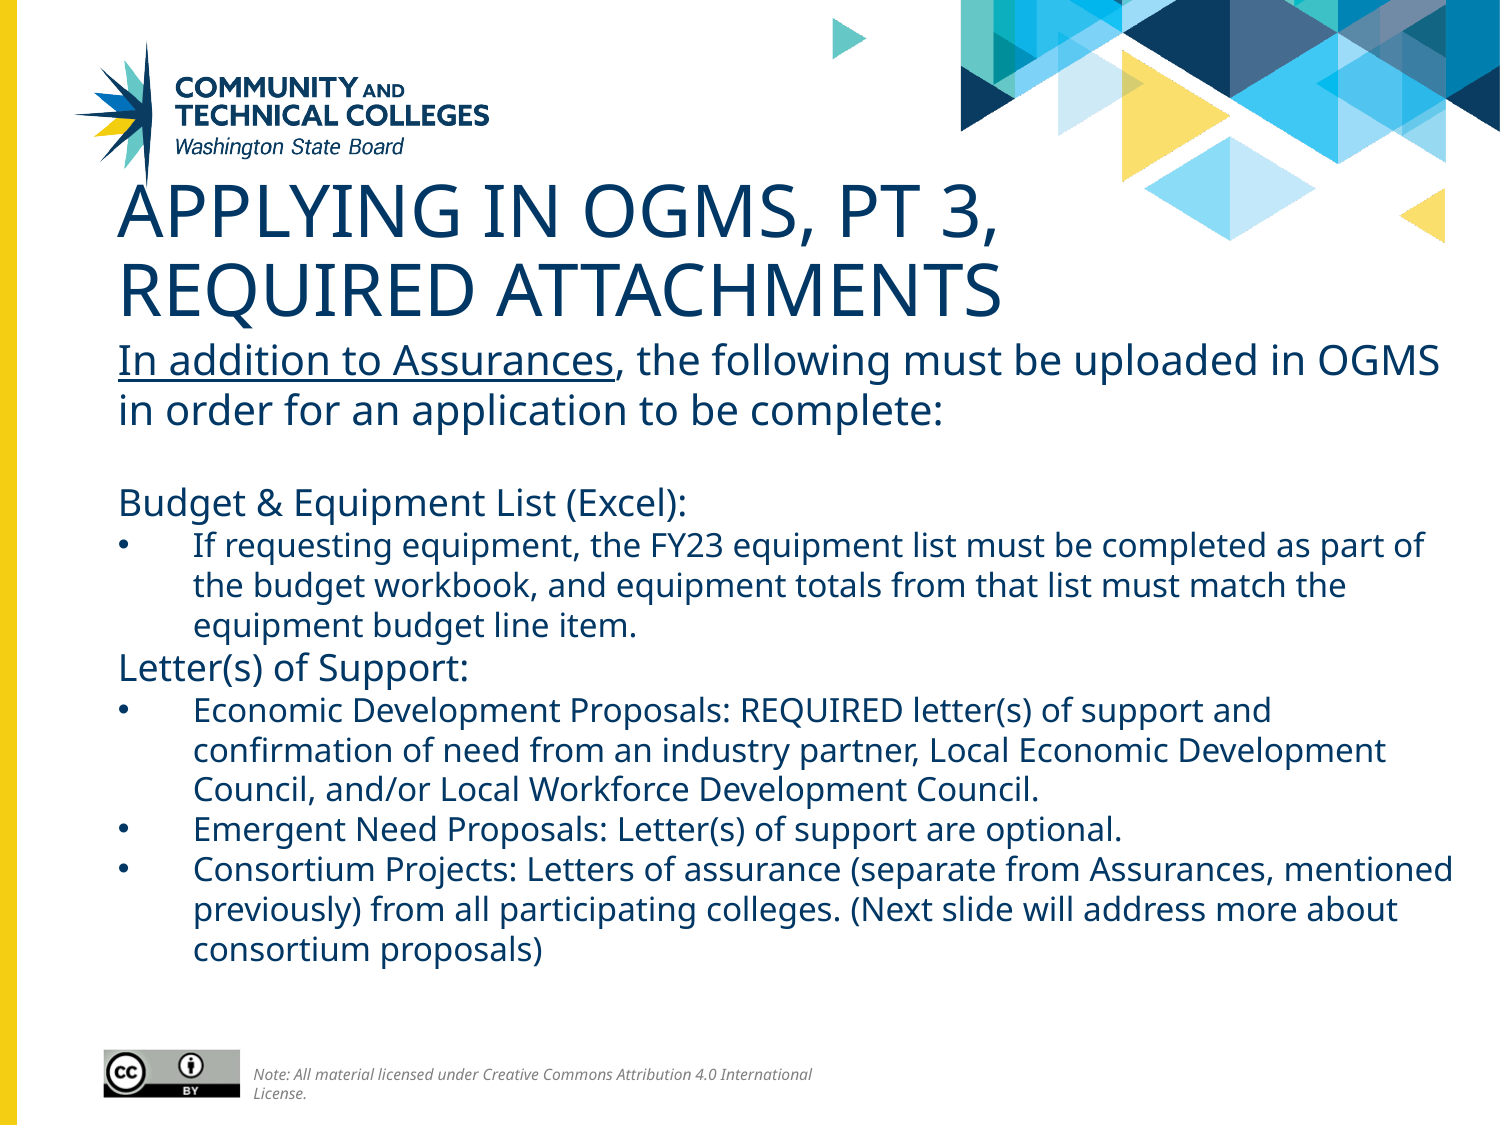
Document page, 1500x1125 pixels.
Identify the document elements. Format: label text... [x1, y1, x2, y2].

picture [17, 25, 557, 228]
picture [103, 1049, 241, 1099]
list In addition to Assurances, the following must be uploaded in OGMS in order for an application to be complete: Budget & Equipment List (Excel): If requesting equipment, the FY23 equipment list must be completed as part of the budget workbook, and equipment totals from that list must match the equipment budget line item. Letter(s) of Support: Economic Development Proposals: REQUIRED letter(s) of support and confirmation of need from an industry partner, Local Economic Development Council, and/or Local Workforce Development Council. Emergent Need Proposals: Letter(s) of support are optional. Consortium Projects: Letters of assurance (separate from Assurances, mentioned previously) from all participating colleges. (Next slide will address more about consortium proposals) [103, 326, 1472, 958]
title Applying in ogms, PT 3, Required attachments [103, 166, 1454, 268]
picture [832, 0, 1500, 243]
